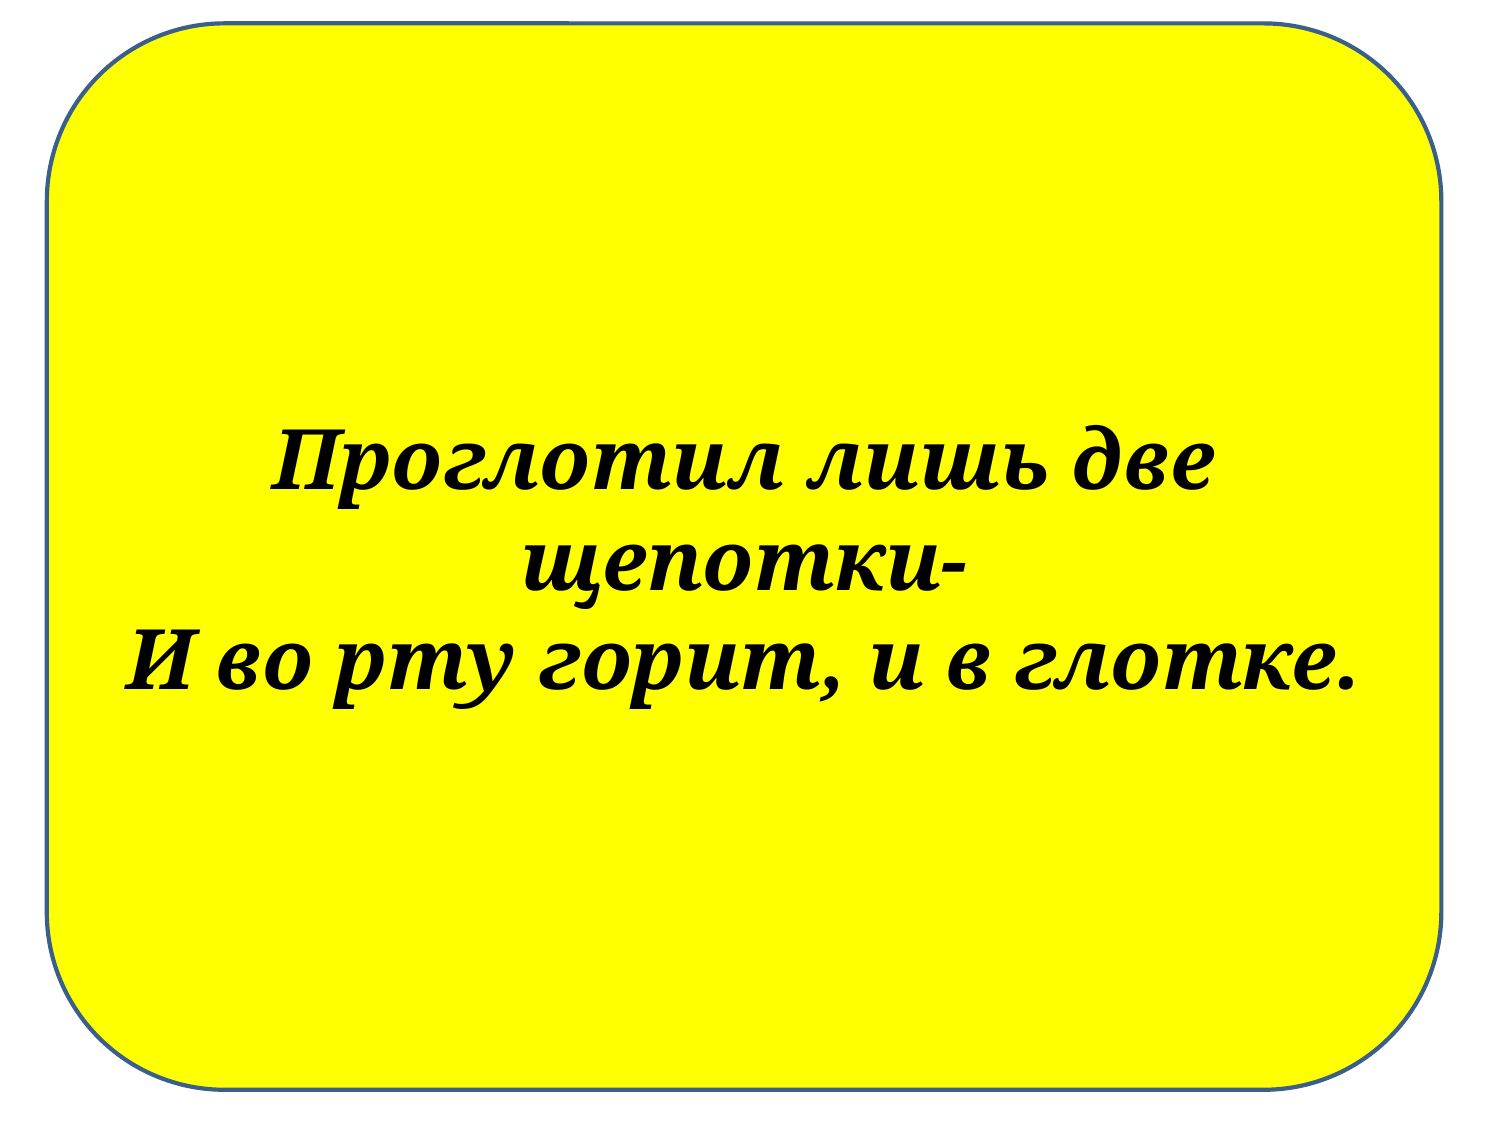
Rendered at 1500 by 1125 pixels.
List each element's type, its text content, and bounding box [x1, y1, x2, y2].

text_box Проглотил лишь две щепотки- И во рту горит, и в глотке. [44, 21, 1444, 1092]
